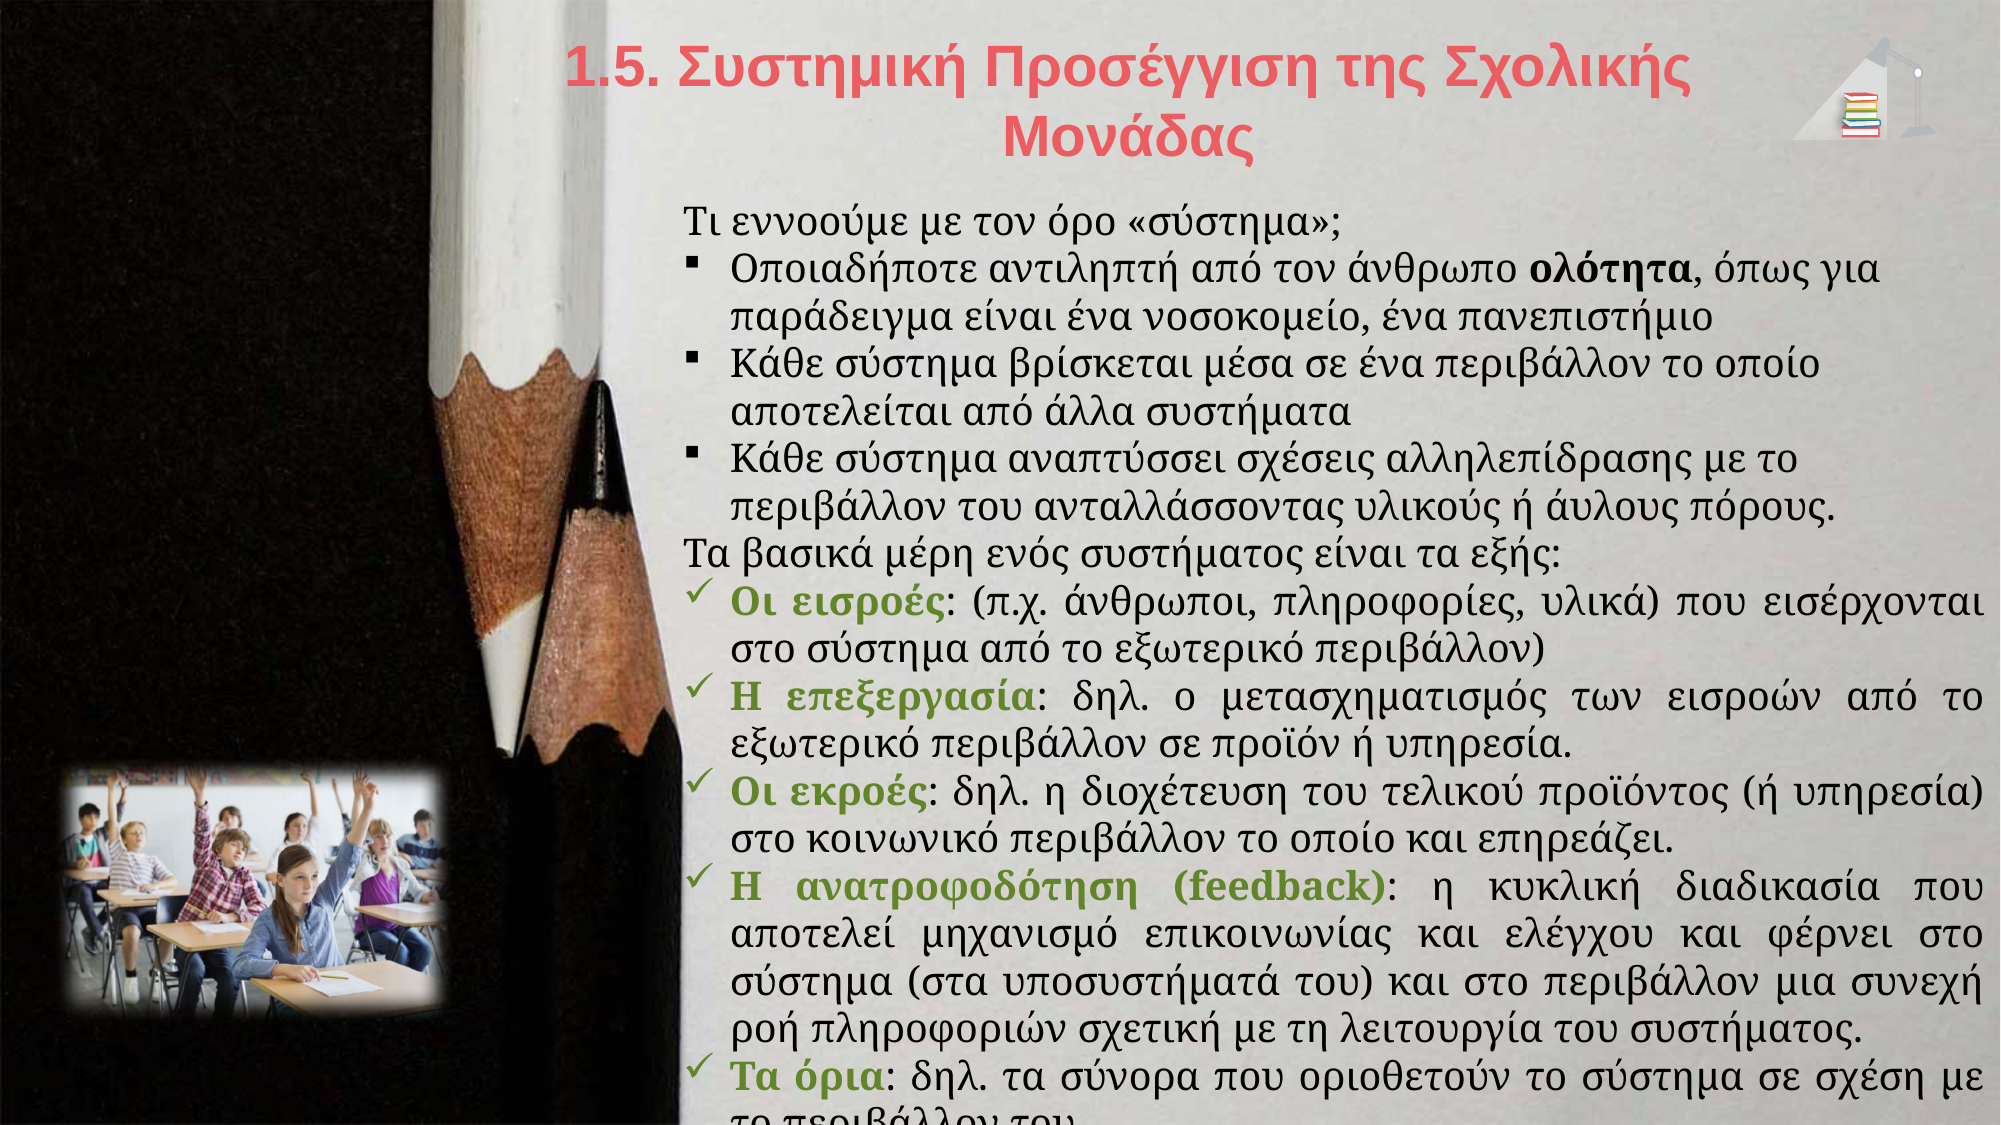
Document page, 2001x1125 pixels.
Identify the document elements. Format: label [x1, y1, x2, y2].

picture [1035, 1118, 1046, 1125]
picture [814, 1115, 837, 1125]
picture [946, 1115, 964, 1125]
picture [833, 1118, 844, 1125]
picture [755, 1118, 766, 1125]
text_box [537, 20, 2000, 1115]
picture [839, 1115, 868, 1125]
picture [894, 1118, 904, 1125]
picture [0, 0, 2001, 1125]
picture [791, 1119, 799, 1125]
picture [762, 1115, 817, 1125]
picture [995, 1115, 1039, 1125]
picture [967, 1115, 994, 1125]
picture [880, 1115, 897, 1125]
text_box [1791, 35, 1930, 152]
picture [872, 1115, 881, 1125]
picture [960, 1118, 971, 1125]
picture [925, 1115, 944, 1125]
picture [900, 1115, 923, 1125]
